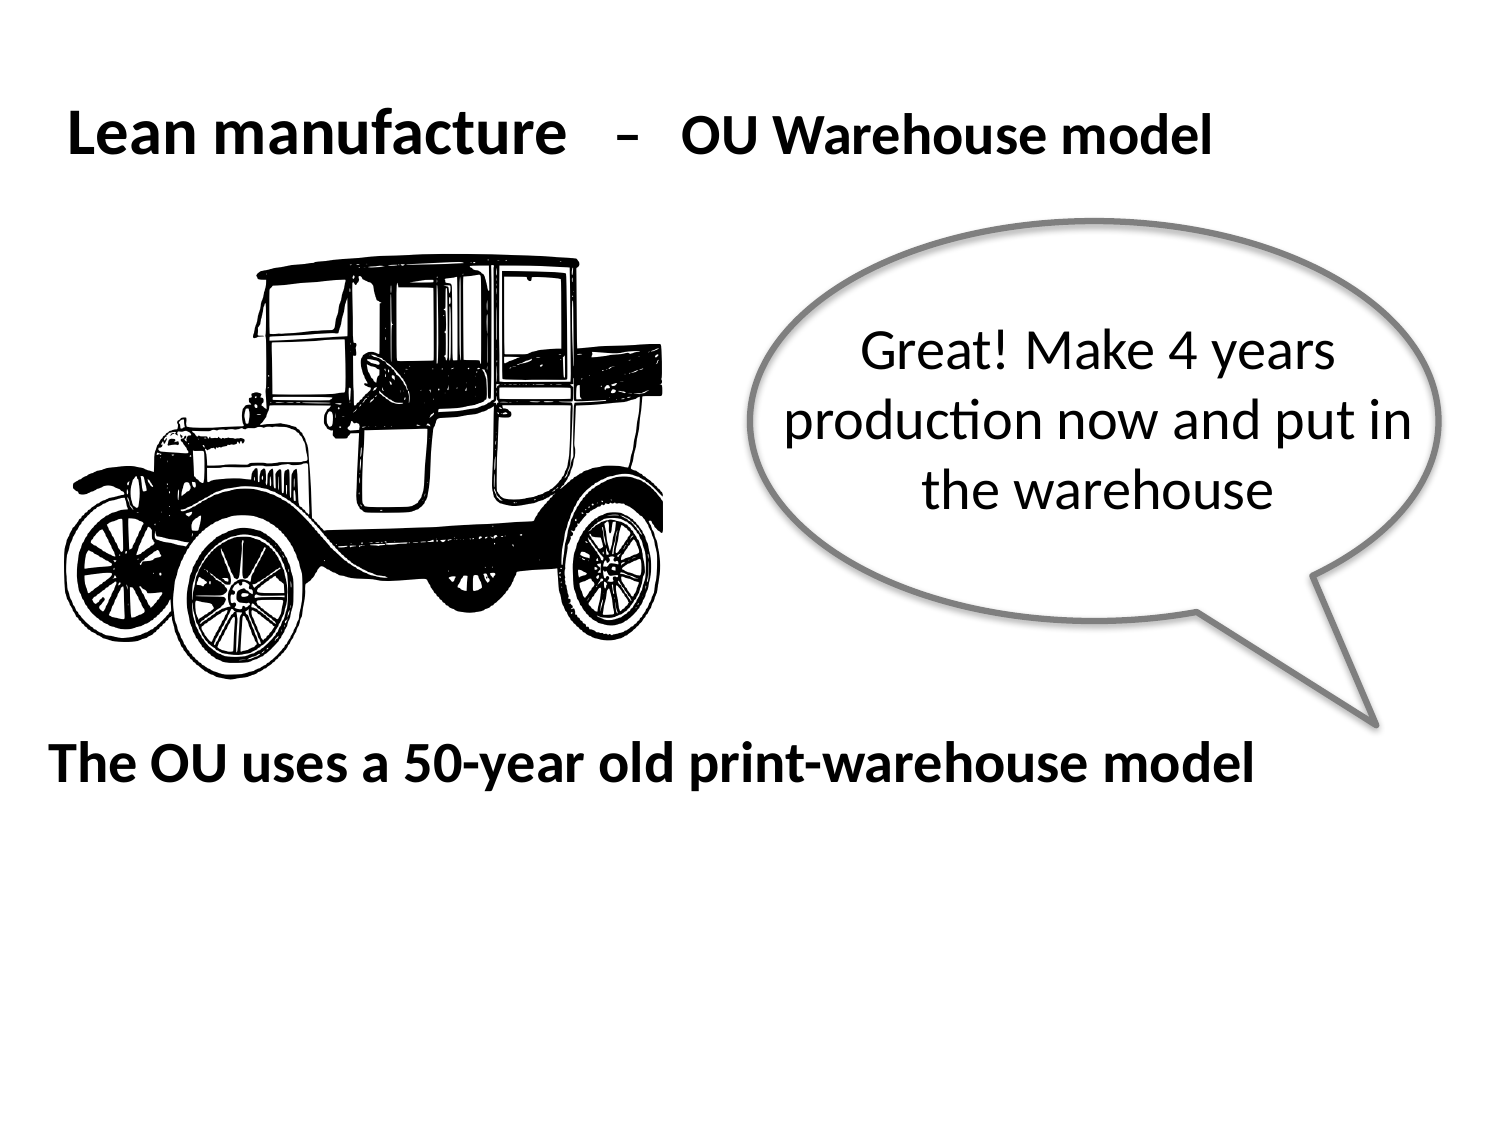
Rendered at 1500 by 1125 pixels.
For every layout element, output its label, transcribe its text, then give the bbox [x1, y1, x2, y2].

text_box [815, 220, 1374, 303]
text_box Lean manufacture – OU Warehouse model [52, 80, 1477, 175]
text_box Great! Make 4 years production now and put in the warehouse [768, 303, 1428, 529]
text_box [803, 529, 1386, 716]
picture [64, 252, 663, 680]
text_box [1428, 370, 1440, 472]
text_box The OU uses a 50-year old print-warehouse model [33, 716, 1467, 802]
text_box [749, 355, 768, 487]
